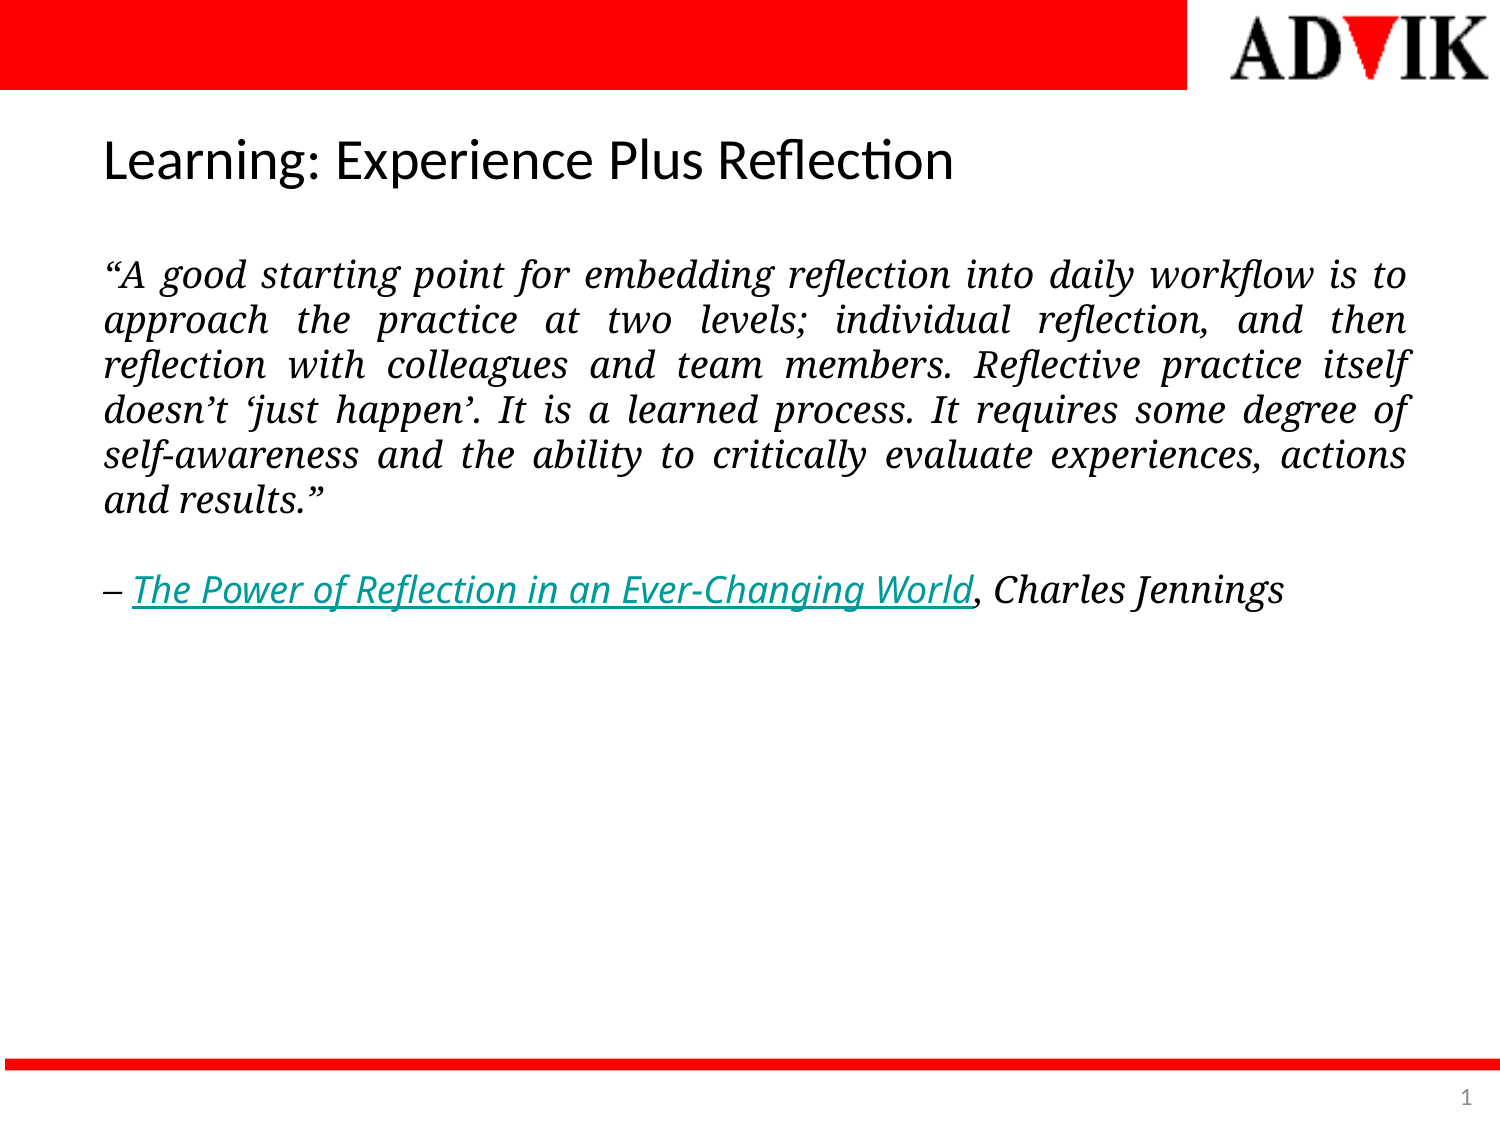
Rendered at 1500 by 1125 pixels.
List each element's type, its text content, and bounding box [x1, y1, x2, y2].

slide_number 1 [1125, 1076, 1488, 1116]
text_box Learning: Experience Plus Reflection [88, 113, 1376, 199]
picture [1229, 7, 1495, 90]
text_box “A good starting point for embedding reflection into daily workflow is to approach the practice at two levels; individual reflection, and then reflection with colleagues and team members. Reflective practice itself doesn’t ‘just happen’. It is a learned process. It requires some degree of self-awareness and the ability to critically evaluate experiences, actions and results.” – The Power of Reflection in an Ever-Changing World, Charles Jennings [88, 243, 1424, 625]
